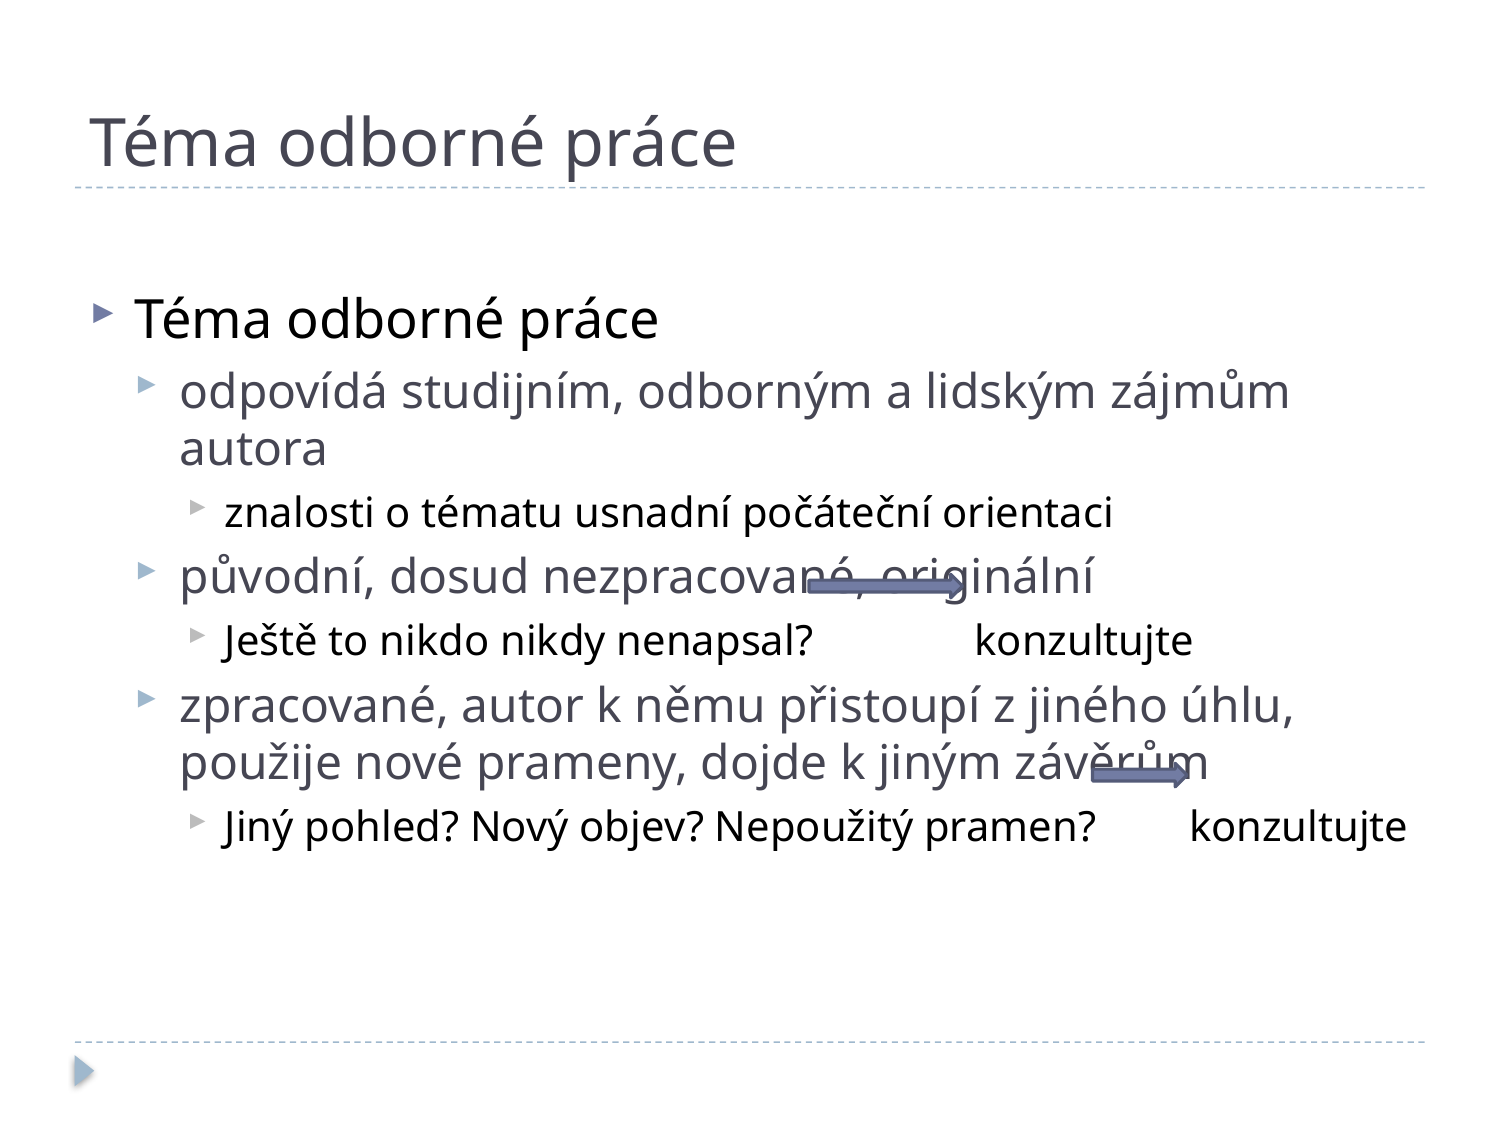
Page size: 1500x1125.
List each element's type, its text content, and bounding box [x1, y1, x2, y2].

list Téma odborné práce odpovídá studijním, odborným a lidským zájmům autora znalosti o tématu usnadní počáteční orientaci původní, dosud nezpracované, originální Ještě to nikdo nikdy nenapsal? konzultujte zpracované, autor k němu přistoupí z jiného úhlu, použije nové prameny, dojde k jiným závěrům Jiný pohled? Nový objev? Nepoužitý pramen? konzultujte [75, 200, 1425, 1010]
title Téma odborné práce [75, 24, 1425, 188]
text_box [807, 572, 964, 600]
text_box [1090, 761, 1189, 789]
